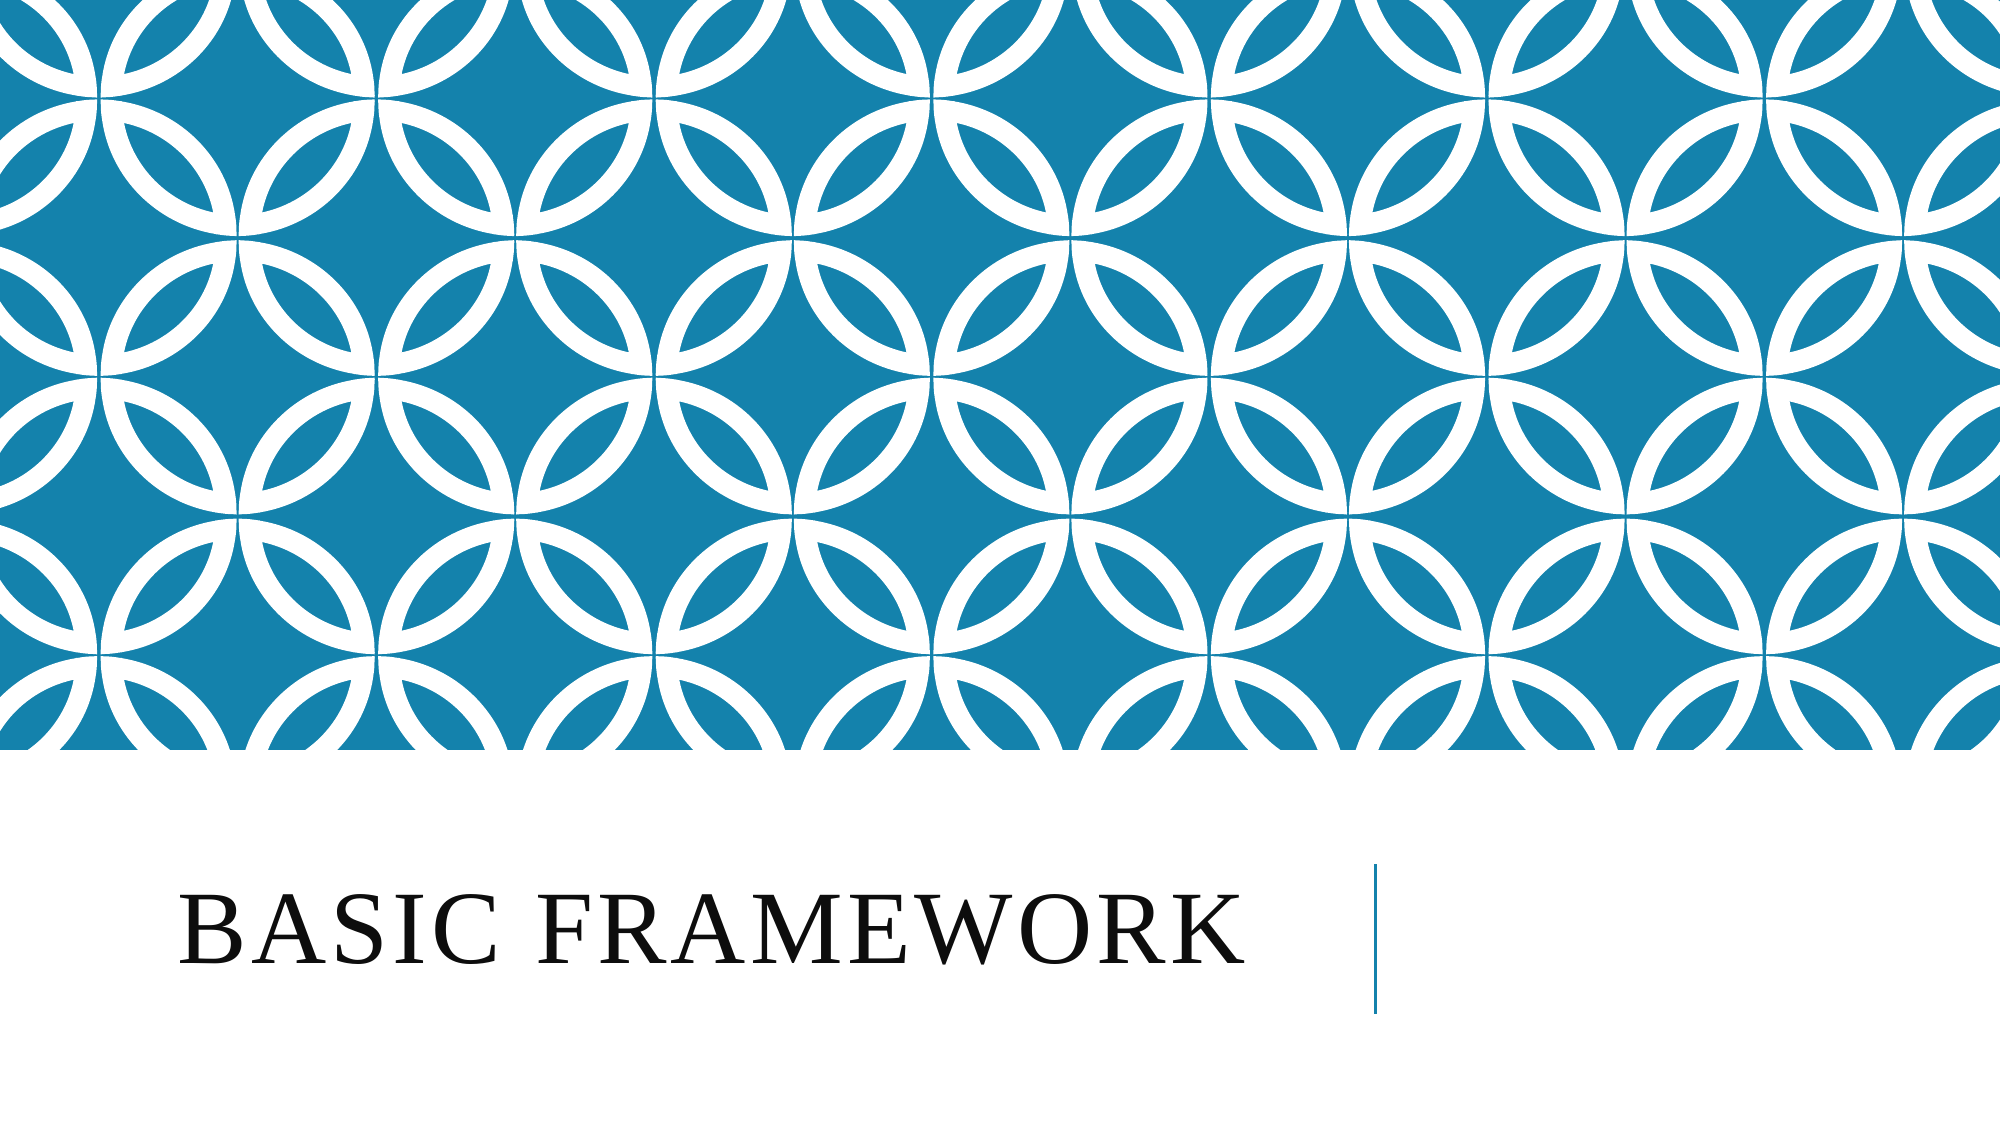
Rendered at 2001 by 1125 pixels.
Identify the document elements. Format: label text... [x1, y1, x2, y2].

title Basic Framework [75, 813, 1350, 1054]
